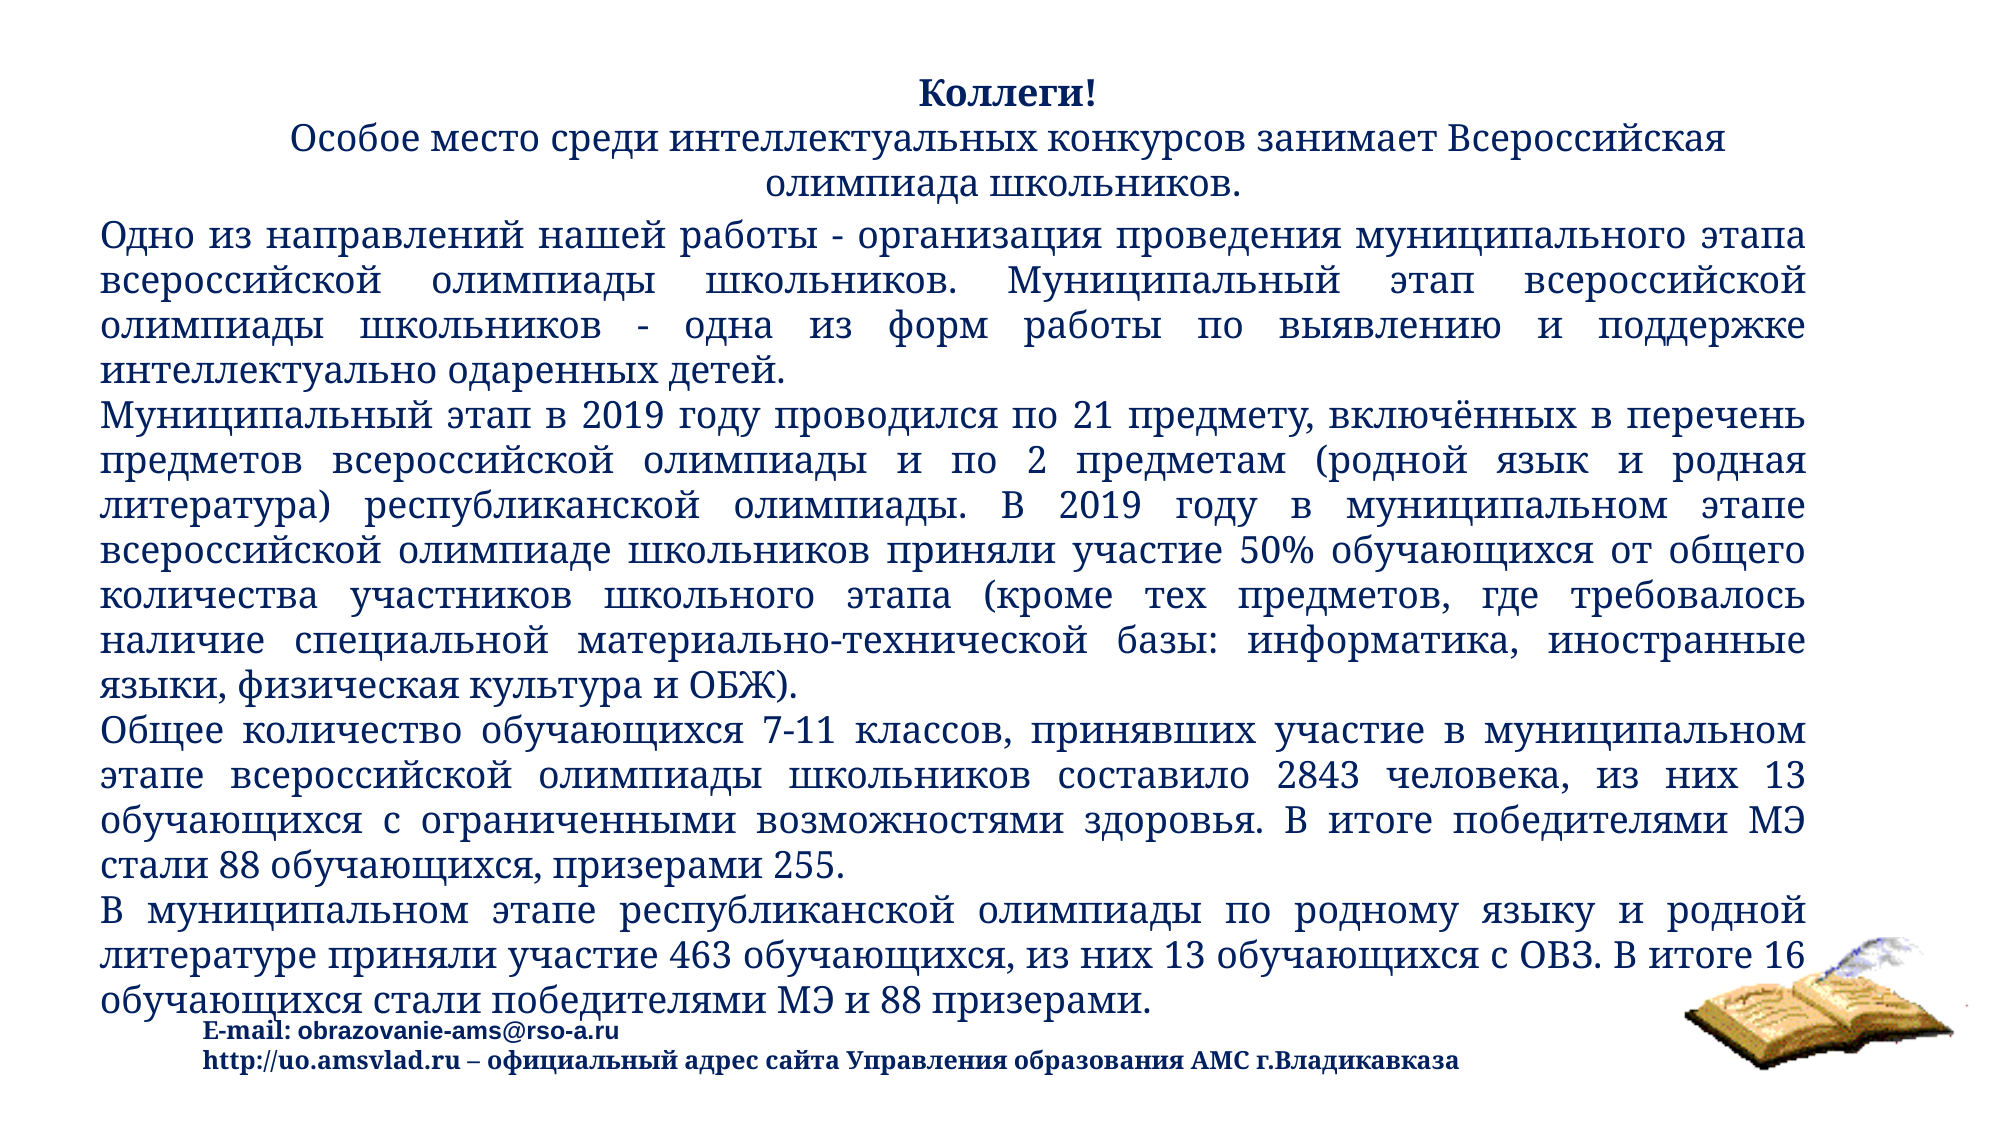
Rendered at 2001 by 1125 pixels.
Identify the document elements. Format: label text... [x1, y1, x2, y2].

picture [1671, 937, 2000, 1125]
text_box E-mail: obrazovanie-ams@rso-a.ru http://uo.amsvlad.ru – официальный адрес сайта Управления образования АМС г.Владикавказа [187, 1029, 1671, 1082]
text_box Одно из направлений нашей работы - организация проведения муниципального этапа всероссийской олимпиады школьников. Муниципальный этап всероссийской олимпиады школьников - одна из форм работы по выявлению и поддержке интеллектуально одаренных детей. Муниципальный этап в 2019 году проводился по 21 предмету, включённых в перечень предметов всероссийской олимпиады и по 2 предметам (родной язык и родная литература) республиканской олимпиады. В 2019 году в муниципальном этапе всероссийской олимпиаде школьников приняли участие 50% обучающихся от общего количества участников школьного этапа (кроме тех предметов, где требовалось наличие специальной материально-технической базы: информатика, иностранные языки, физическая культура и ОБЖ). Общее количество обучающихся 7-11 классов, принявших участие в муниципальном этапе всероссийской олимпиады школьников составило 2843 человека, из них 13 обучающихся с ограниченными возможностями здоровья. В итоге победителями МЭ стали 88 обучающихся, призерами 255. В муниципальном этапе республиканской олимпиады по родному языку и родной литературе приняли участие 463 обучающихся, из них 13 обучающихся с ОВЗ. В итоге 16 обучающихся стали победителями МЭ и 88 призерами. [85, 204, 1823, 1029]
text_box Коллеги! Особое место среди интеллектуальных конкурсов занимает Всероссийская олимпиада школьников. [216, 61, 1800, 204]
